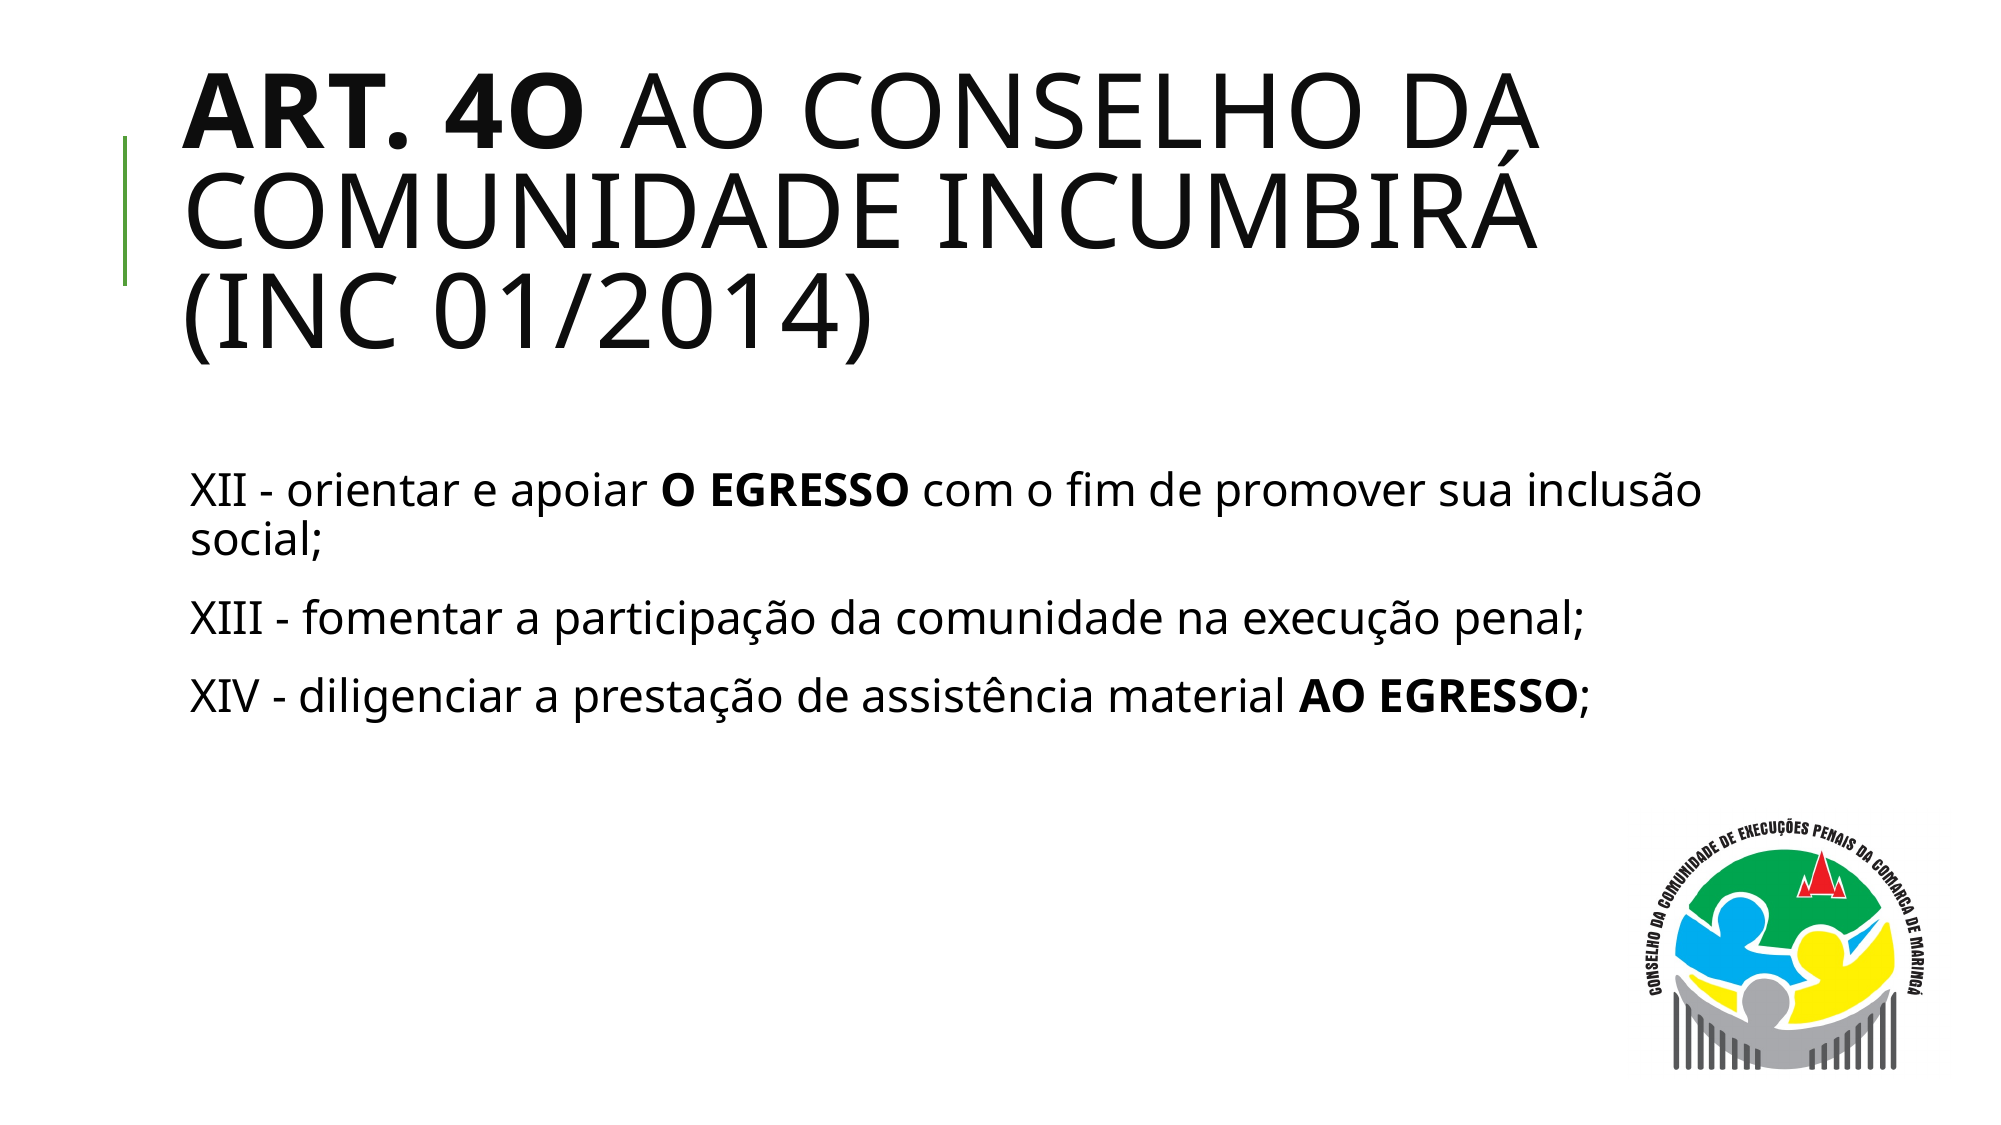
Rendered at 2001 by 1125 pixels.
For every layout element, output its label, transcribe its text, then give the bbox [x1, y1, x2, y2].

title Art. 4o Ao Conselho da Comunidade incumbirá (inc 01/2014) [168, 96, 1763, 342]
picture [1627, 807, 1953, 1079]
list XII - orientar e apoiar O EGRESSO com o fim de promover sua inclusão social; XIII - fomentar a participação da comunidade na execução penal; XIV - diligenciar a prestação de assistência material AO EGRESSO; [168, 375, 1763, 1035]
